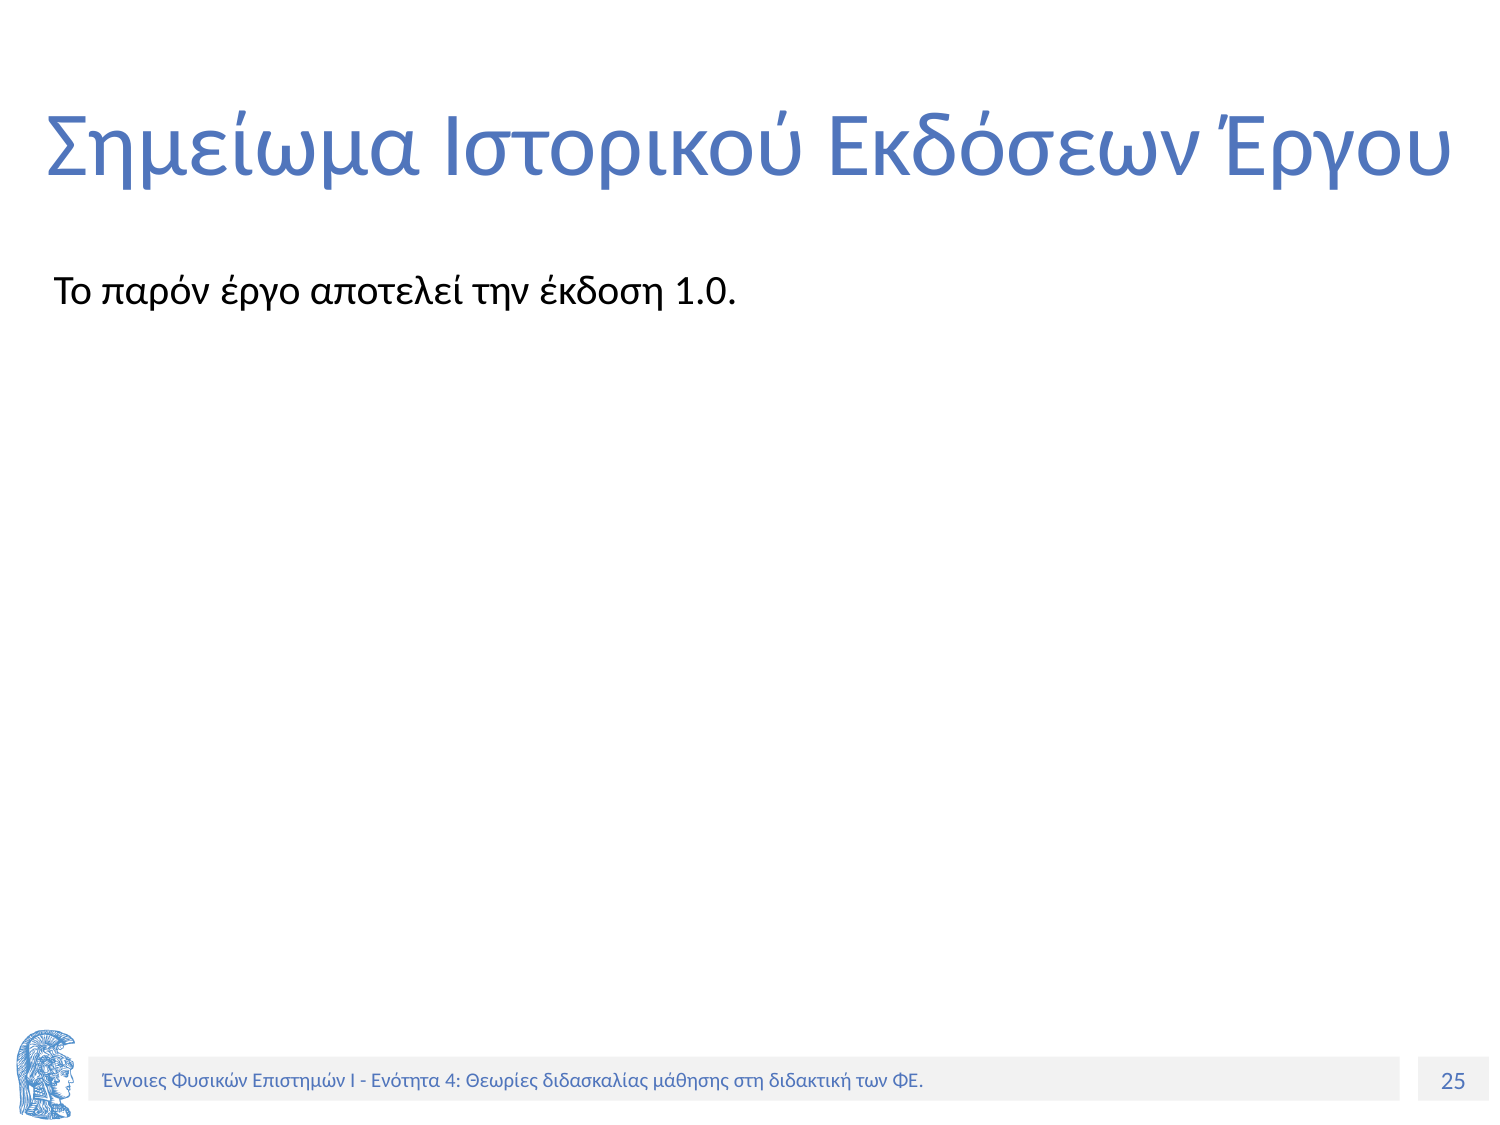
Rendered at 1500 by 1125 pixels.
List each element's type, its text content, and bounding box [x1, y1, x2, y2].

title Σημείωμα Ιστορικού Εκδόσεων Έργου [0, 45, 1500, 233]
list Το παρόν έργο αποτελεί την έκδοση 1.0. [38, 255, 1447, 998]
picture [9, 1026, 81, 1120]
